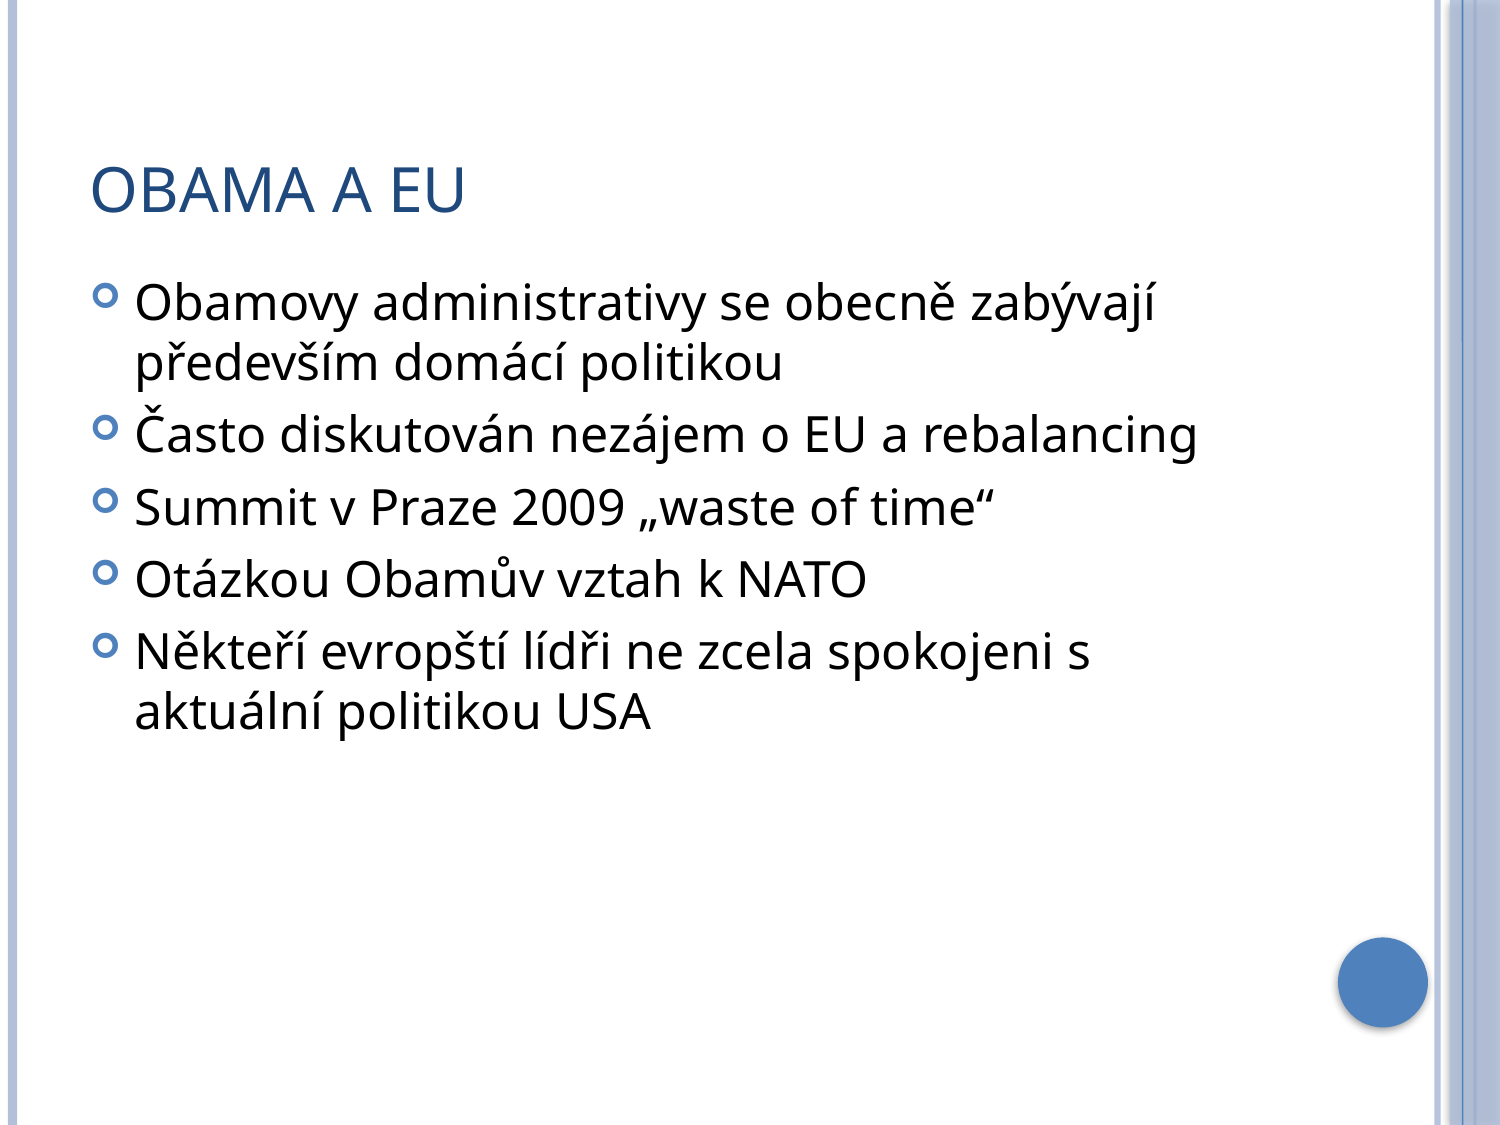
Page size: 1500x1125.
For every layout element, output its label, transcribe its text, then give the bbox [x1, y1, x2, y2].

list Obamovy administrativy se obecně zabývají především domácí politikou Často diskutován nezájem o EU a rebalancing Summit v Praze 2009 „waste of time“ Otázkou Obamův vztah k NATO Někteří evropští lídři ne zcela spokojeni s aktuální politikou USA [75, 262, 1300, 1062]
title Obama a EU [75, 45, 1300, 233]
